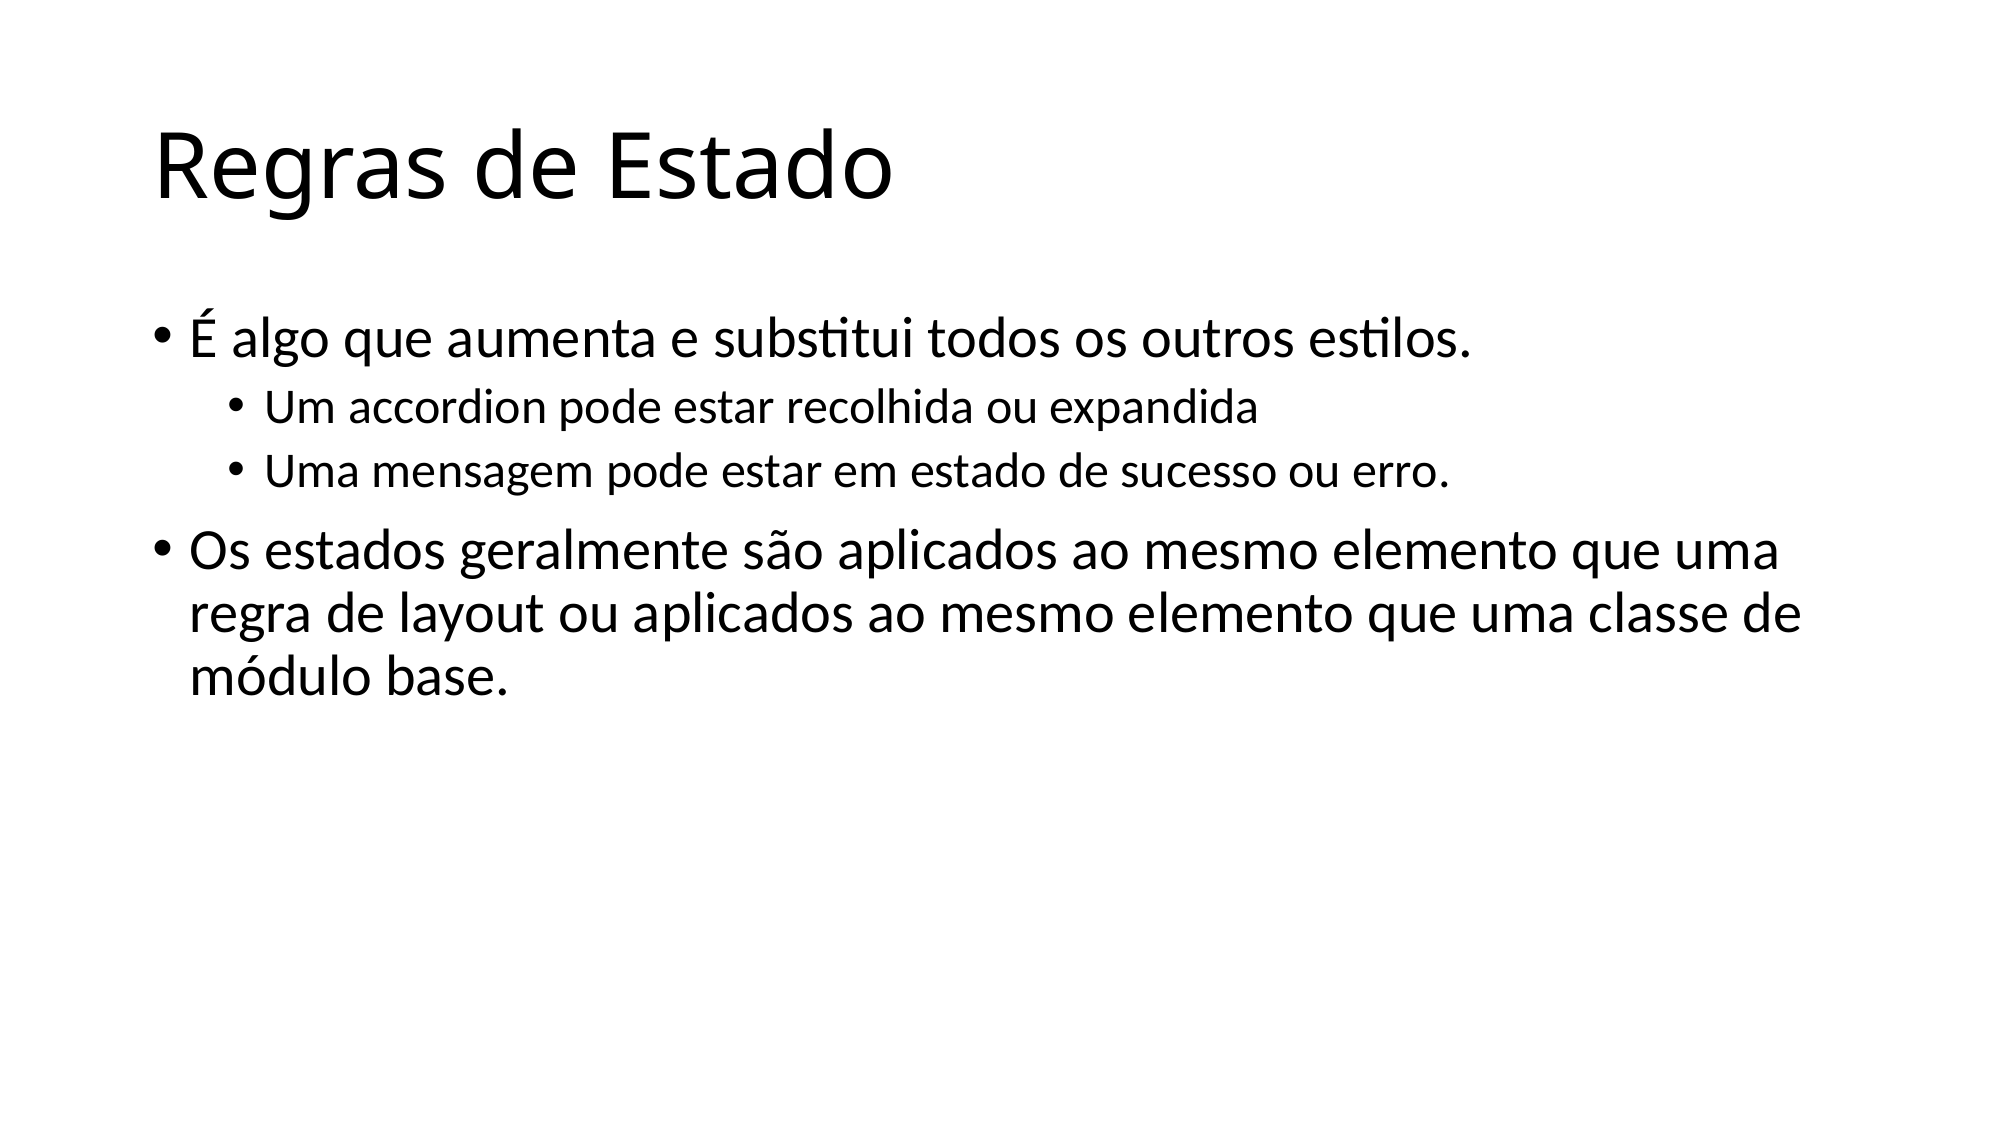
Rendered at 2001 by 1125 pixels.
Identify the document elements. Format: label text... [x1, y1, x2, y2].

title Regras de Estado [137, 59, 1863, 278]
list É algo que aumenta e substitui todos os outros estilos. Um accordion pode estar recolhida ou expandida Uma mensagem pode estar em estado de sucesso ou erro. Os estados geralmente são aplicados ao mesmo elemento que uma regra de layout ou aplicados ao mesmo elemento que uma classe de módulo base. [137, 299, 1863, 1014]
